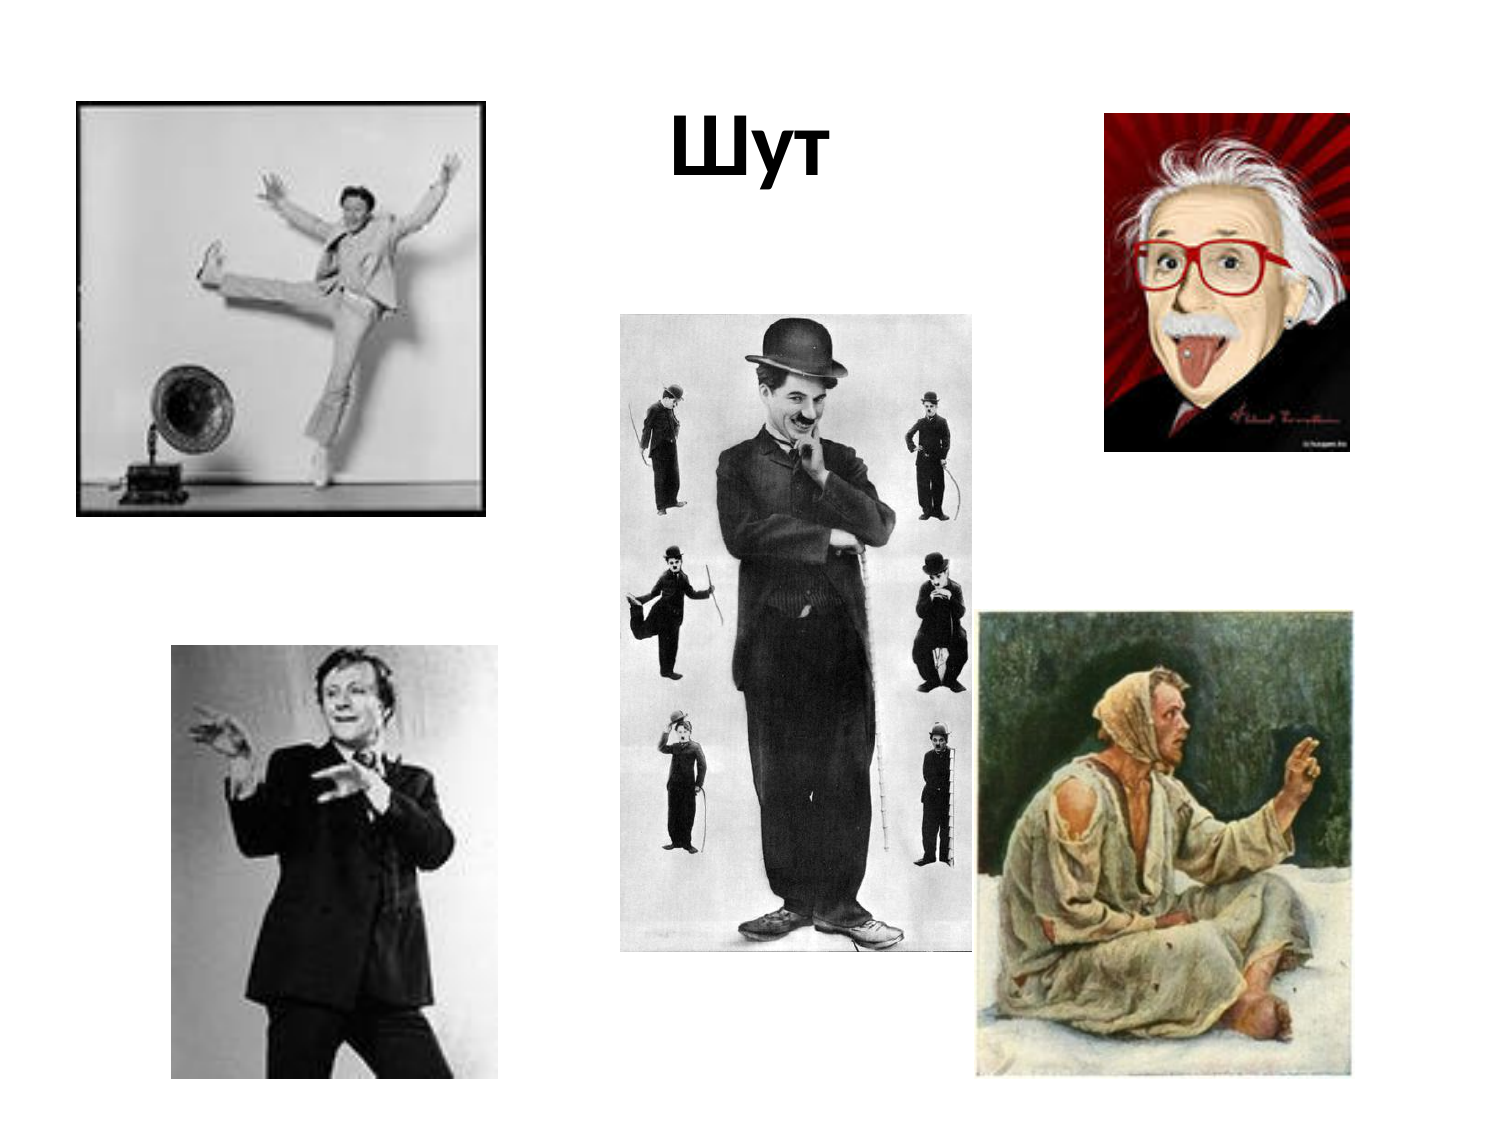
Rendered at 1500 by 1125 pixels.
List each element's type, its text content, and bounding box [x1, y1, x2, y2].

picture [974, 609, 1355, 1079]
picture [619, 314, 972, 953]
picture [76, 101, 487, 517]
picture [170, 644, 499, 1079]
title Шут [75, 45, 1425, 233]
picture [1104, 113, 1350, 452]
